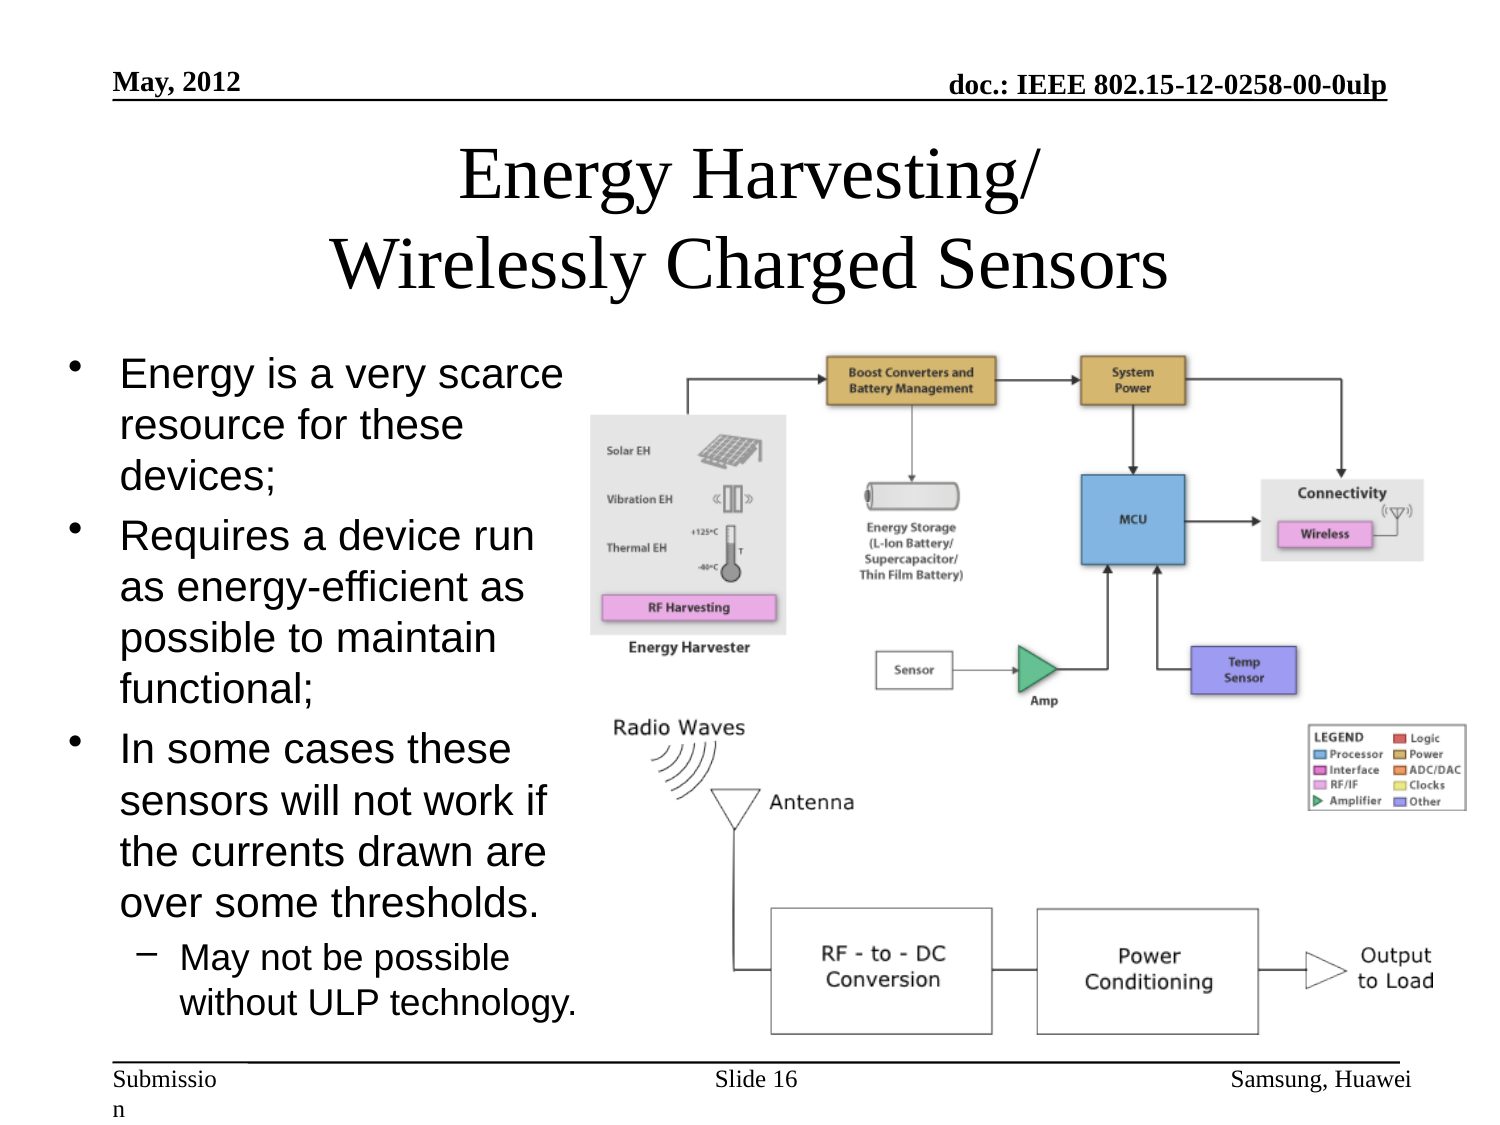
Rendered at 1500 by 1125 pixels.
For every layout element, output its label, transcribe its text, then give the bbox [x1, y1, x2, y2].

footer Samsung, Huawei [899, 1061, 1413, 1093]
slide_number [112, 61, 376, 98]
picture [585, 349, 1468, 1036]
title Energy Harvesting/ Wirelessly Charged Sensors [112, 112, 1388, 315]
list Energy is a very scarce resource for these devices; Requires a device run as energy-efficient as possible to maintain functional; In some cases these sensors will not work if the currents drawn are over some thresholds. May not be possible without ULP technology. [52, 337, 609, 1048]
slide_number 16 [706, 1061, 806, 1093]
